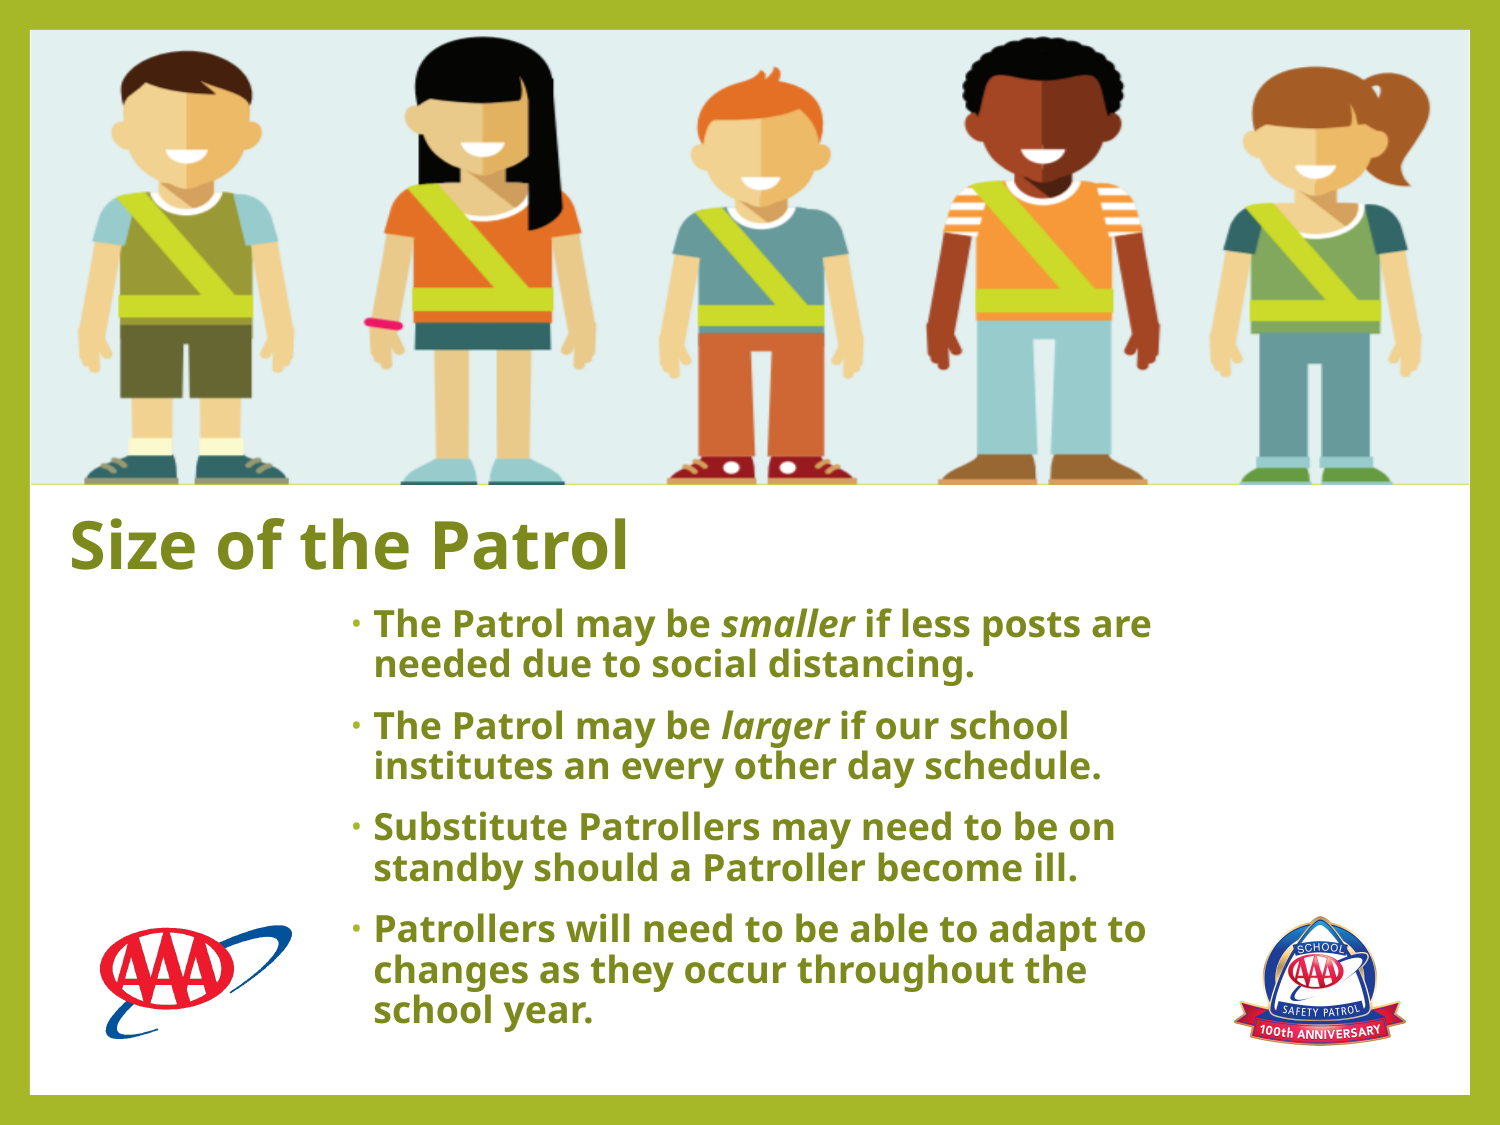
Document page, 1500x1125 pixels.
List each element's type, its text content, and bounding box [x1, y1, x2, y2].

list The Patrol may be smaller if less posts are needed due to social distancing. The Patrol may be larger if our school institutes an every other day schedule. Substitute Patrollers may need to be on standby should a Patroller become ill. Patrollers will need to be able to adapt to changes as they occur throughout the school year. [330, 597, 1220, 1067]
title Size of the Patrol [54, 497, 1270, 660]
picture [1233, 916, 1406, 1046]
picture [30, 29, 1469, 486]
picture [76, 916, 308, 1043]
